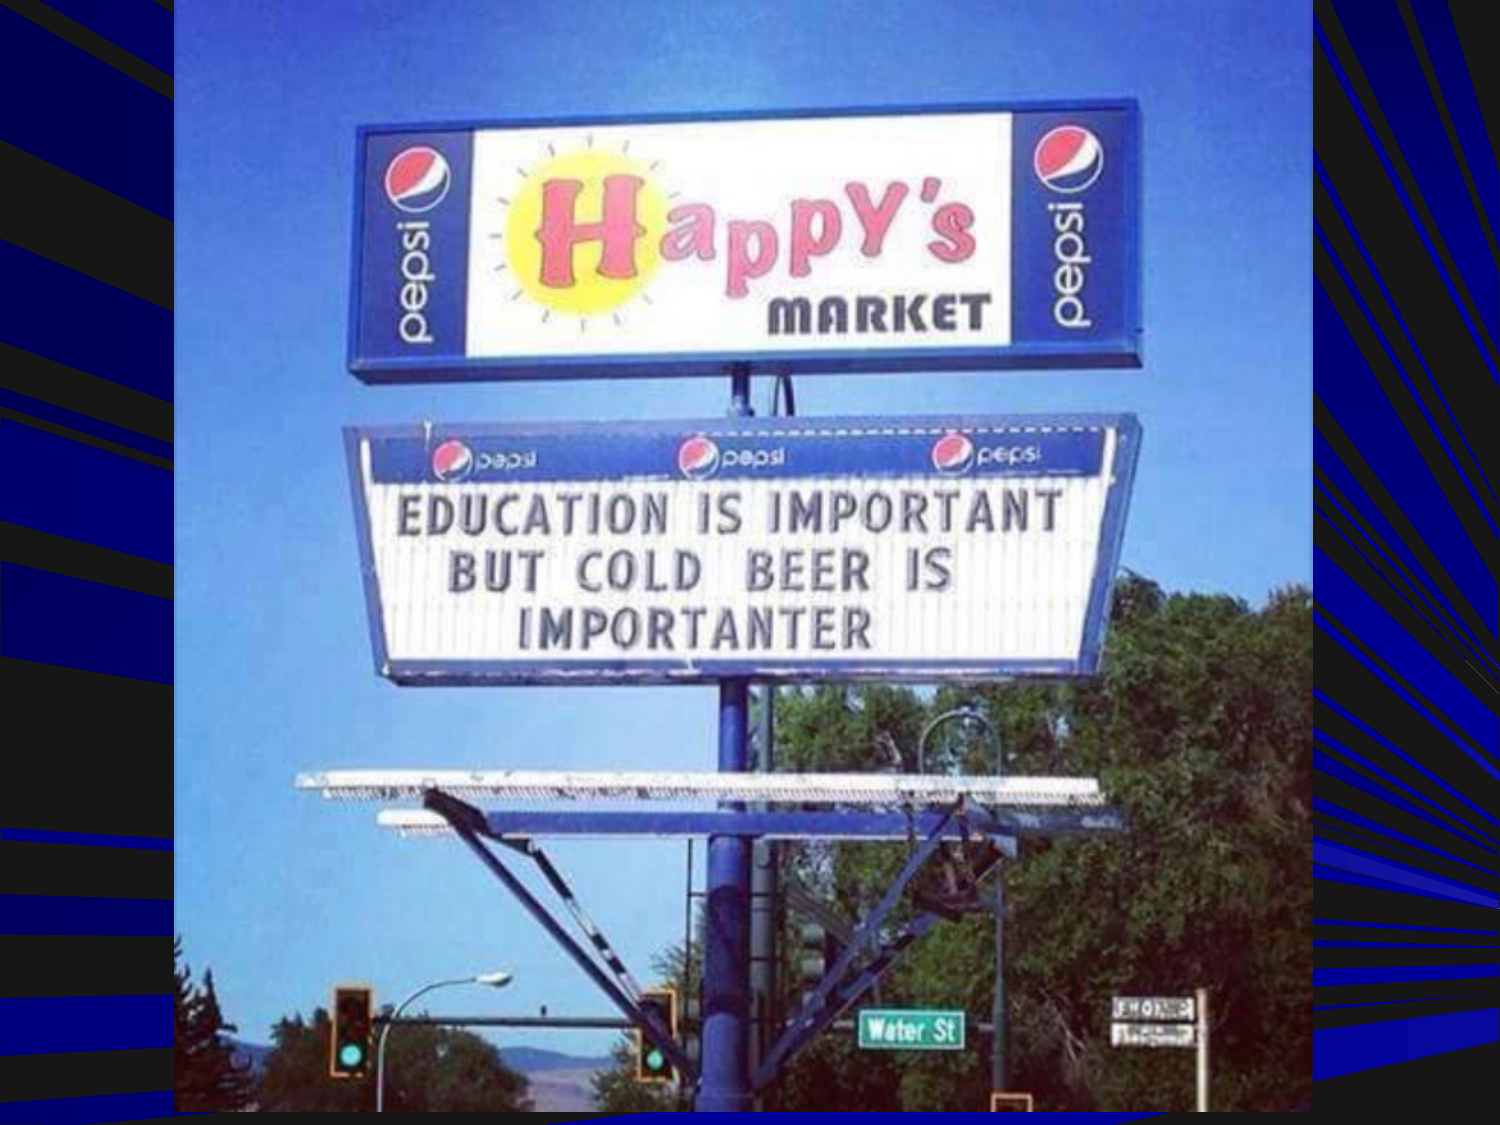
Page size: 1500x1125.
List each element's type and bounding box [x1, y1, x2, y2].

list [174, 0, 1313, 1112]
